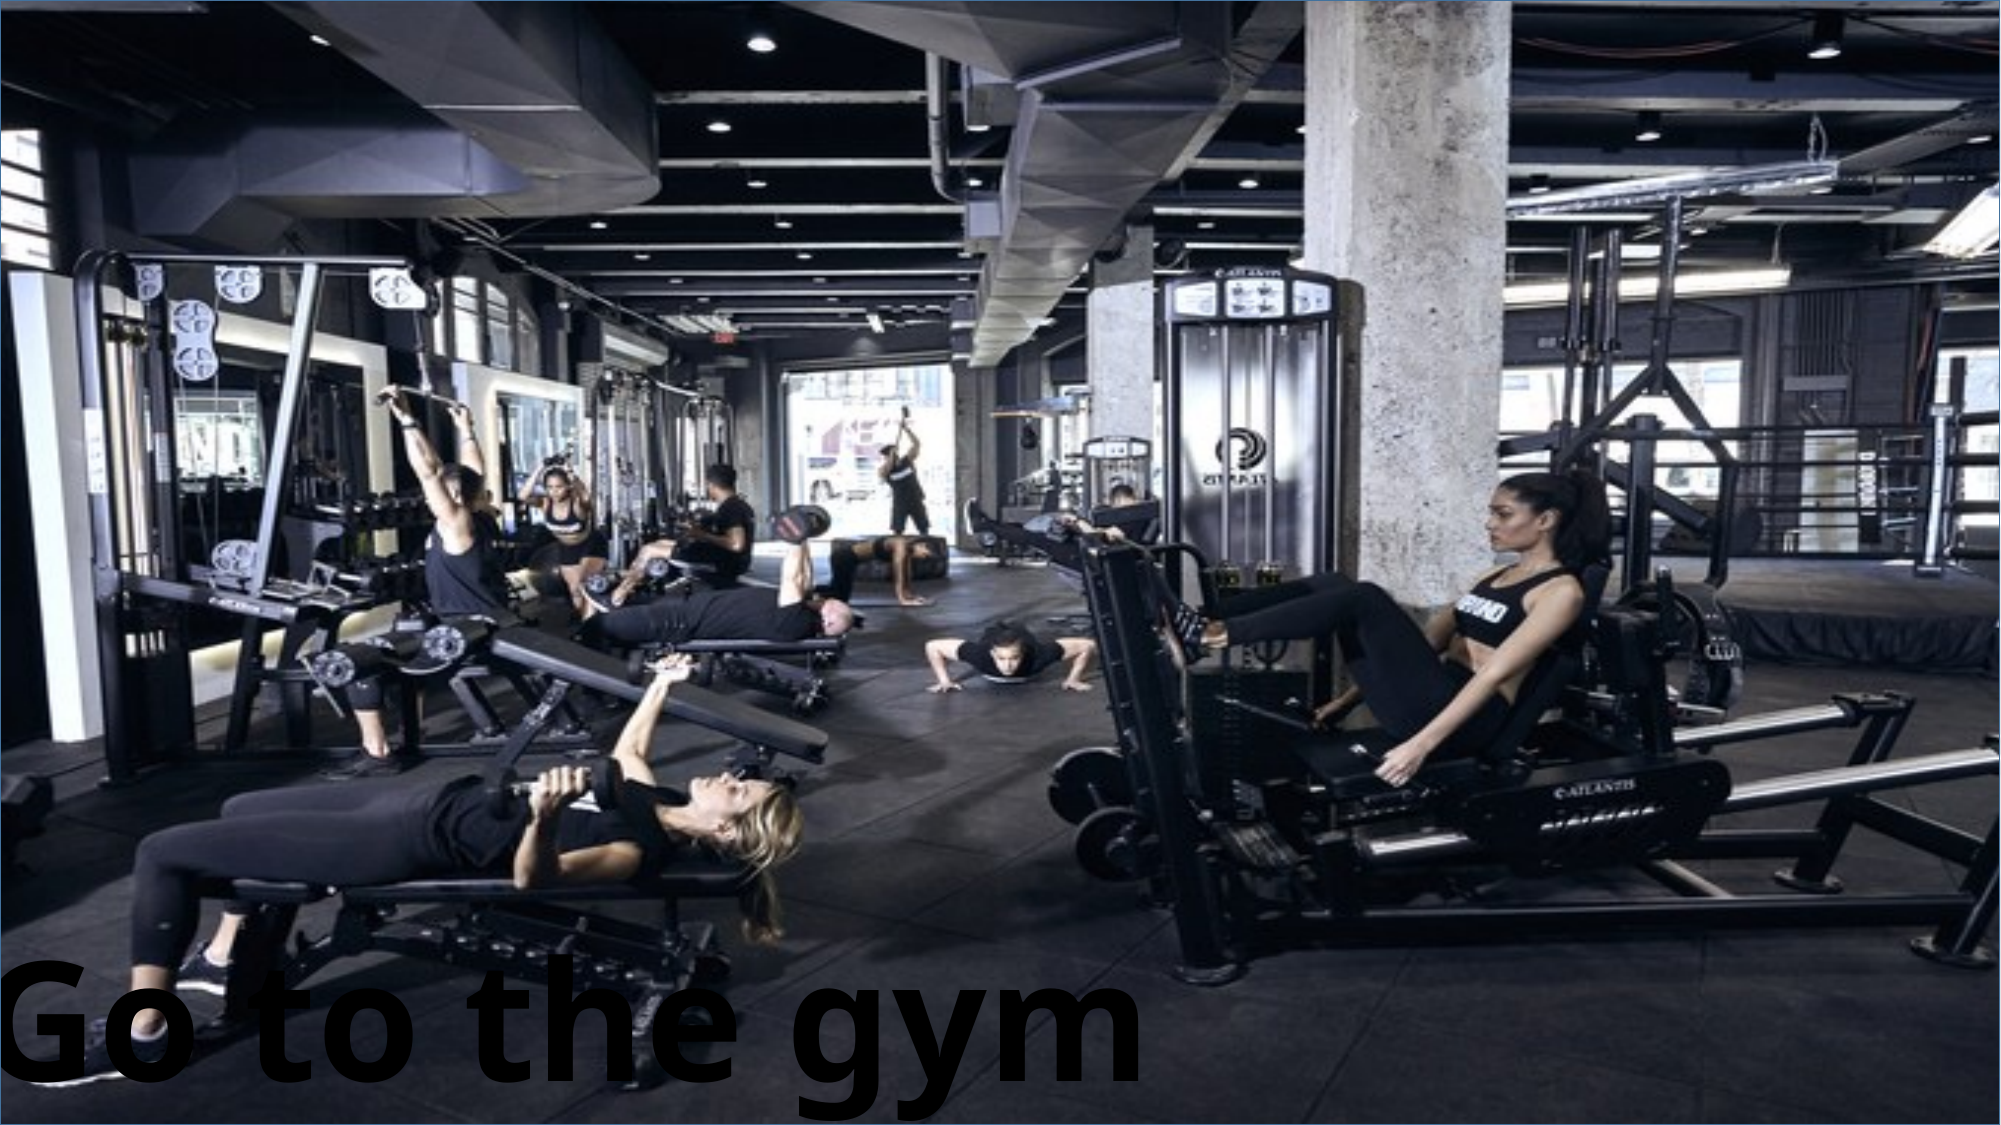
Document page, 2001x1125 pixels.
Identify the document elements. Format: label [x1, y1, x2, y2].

text_box [0, 0, 2000, 1125]
